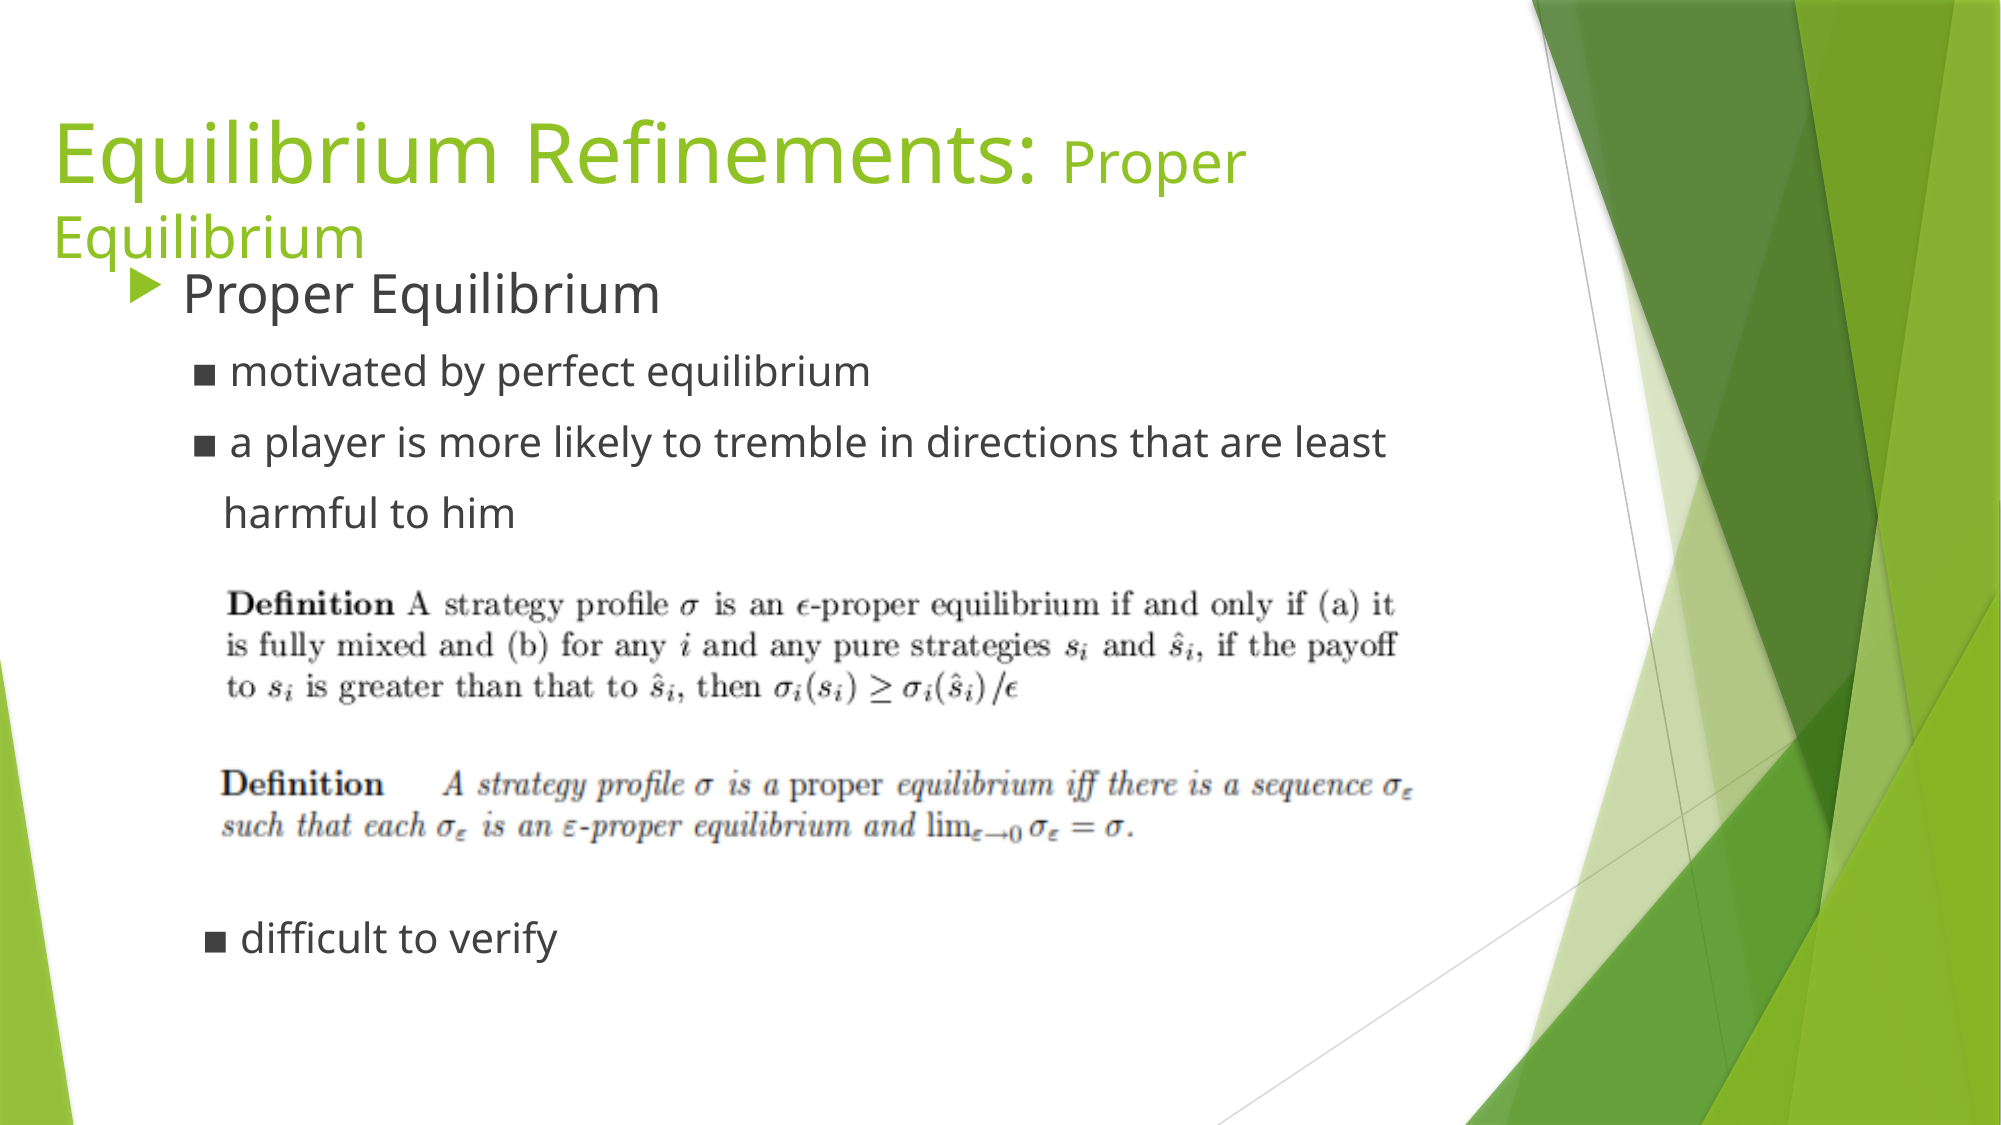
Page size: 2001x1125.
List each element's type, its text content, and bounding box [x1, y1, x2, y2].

picture [206, 750, 1443, 860]
list Proper Equilibrium ▪ motivated by perfect equilibrium ▪ a player is more likely to tremble in directions that are least harmful to him ▪ difficult to verify [111, 251, 1522, 991]
title Equilibrium Refinements: Proper Equilibrium [37, 92, 1566, 310]
picture [206, 561, 1443, 728]
